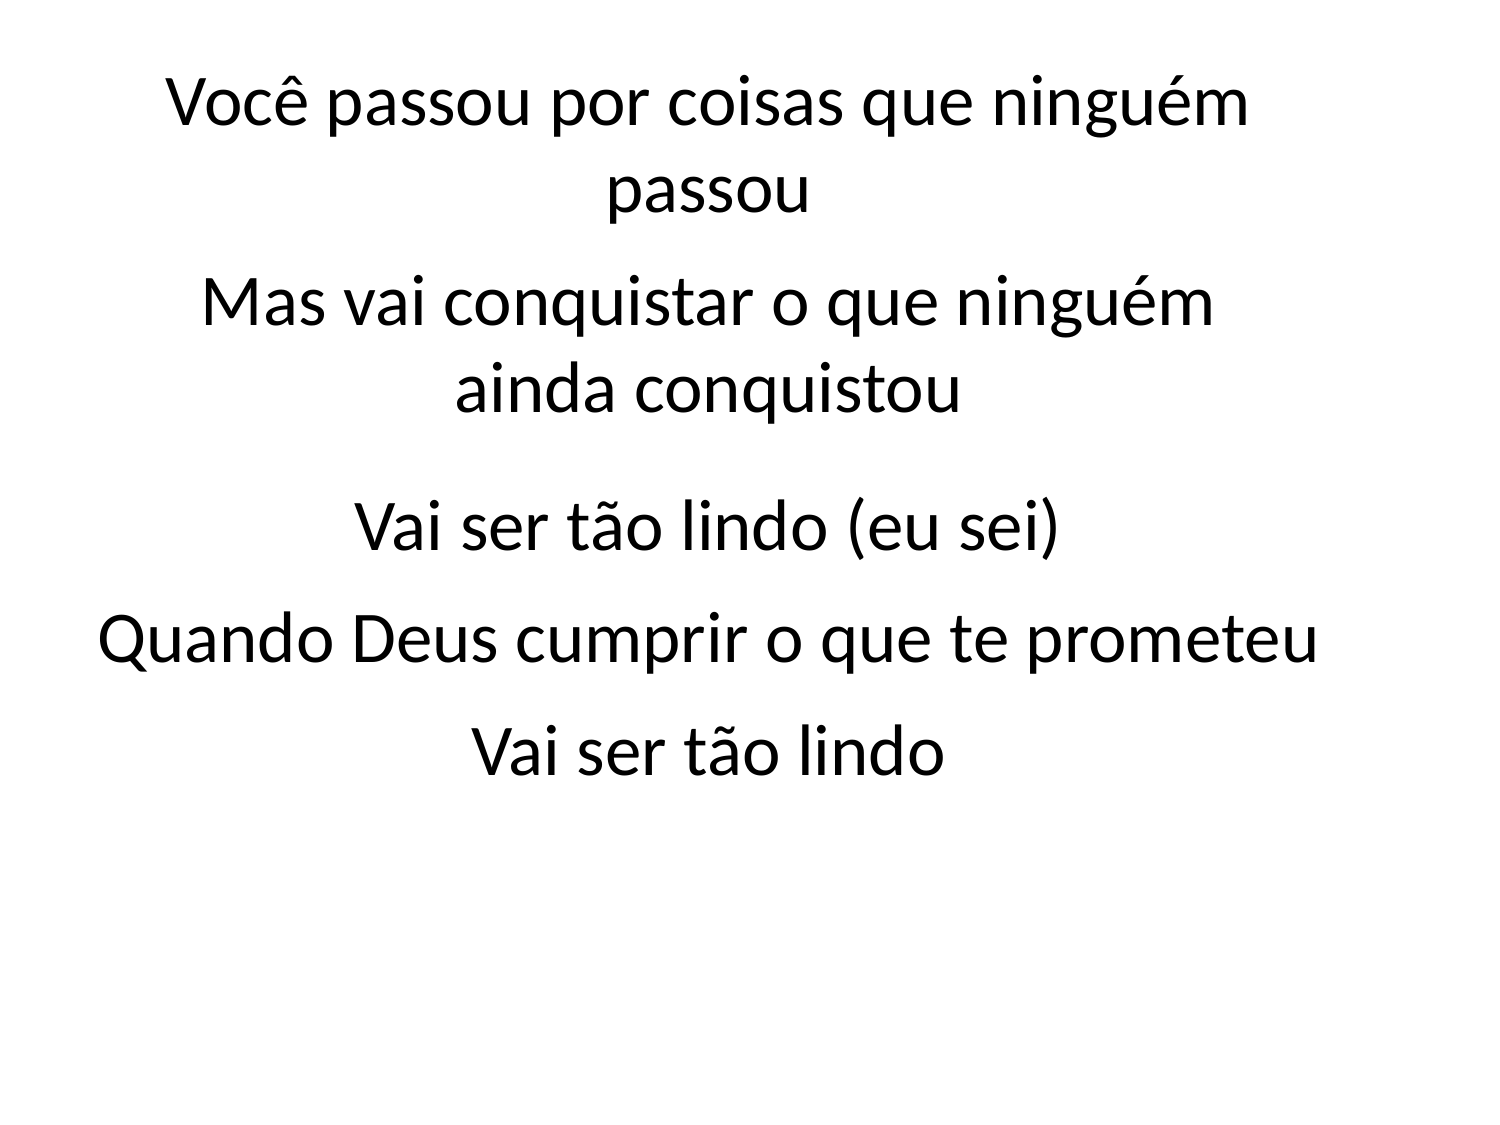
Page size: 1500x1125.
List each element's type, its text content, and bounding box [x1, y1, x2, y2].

text_box Você passou por coisas que ninguém passou Mas vai conquistar o que ninguém ainda conquistou Vai ser tão lindo (eu sei) Quando Deus cumprir o que te prometeu Vai ser tão lindo [82, 0, 1335, 823]
